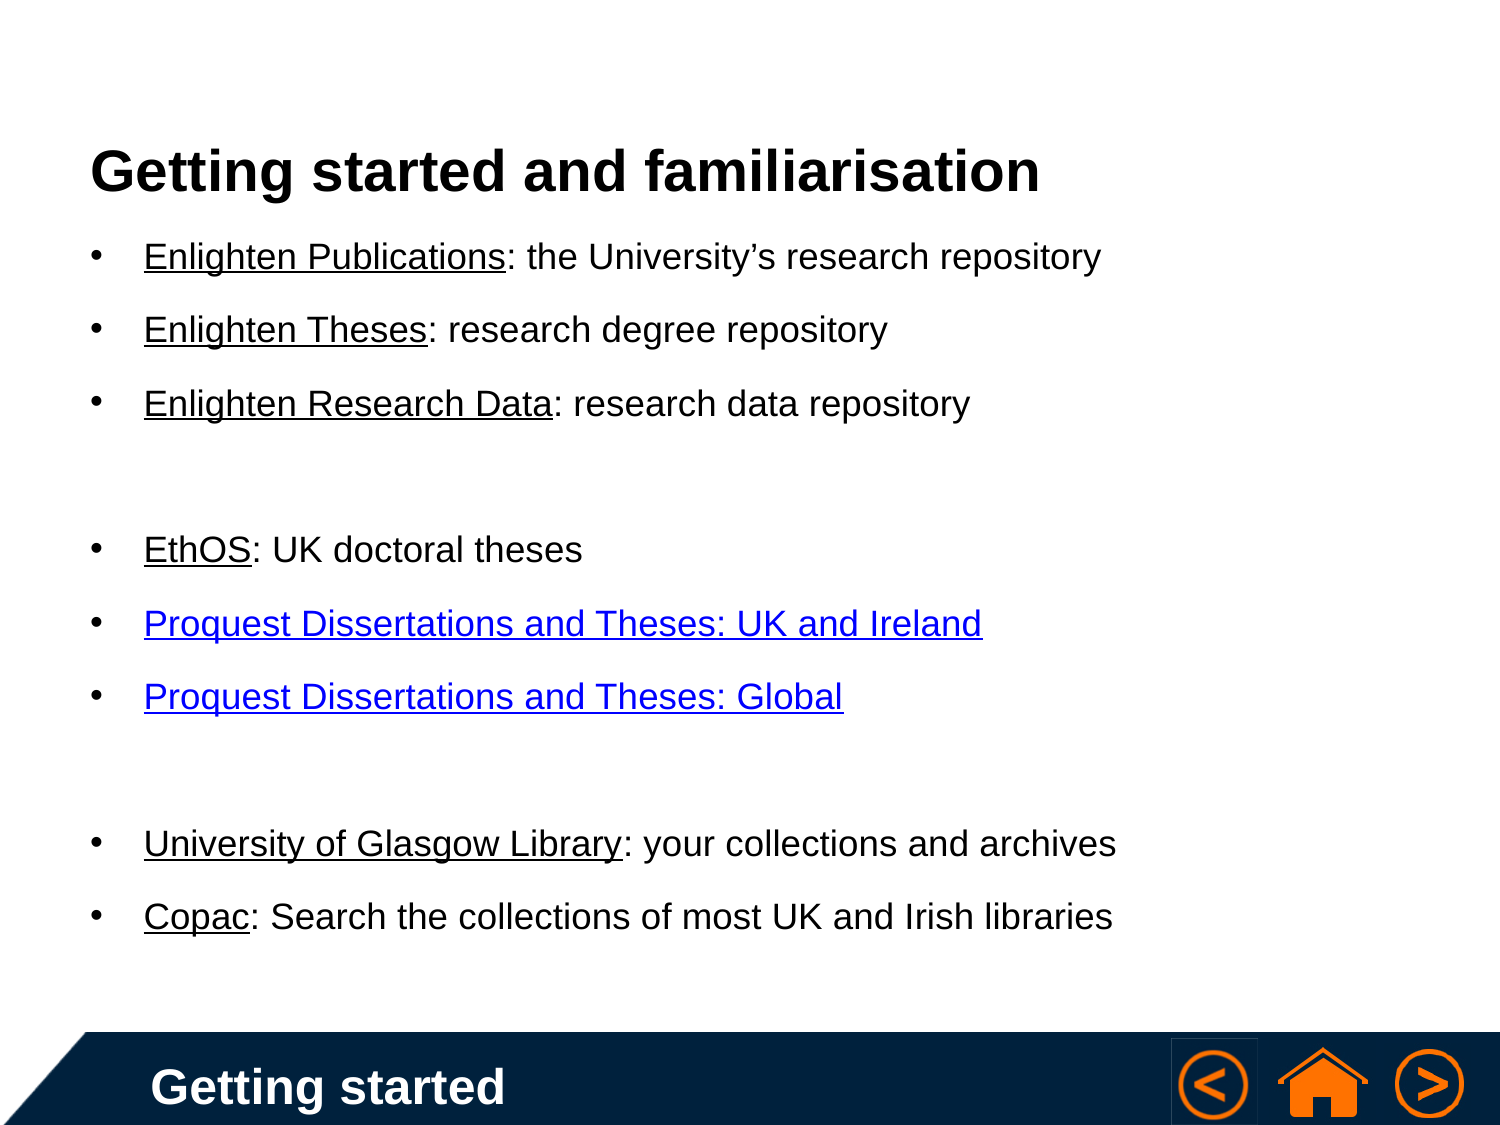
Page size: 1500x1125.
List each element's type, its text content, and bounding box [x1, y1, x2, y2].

list Getting started and familiarisation Enlighten Publications: the University’s research repository Enlighten Theses: research degree repository Enlighten Research Data: research data repository EthOS: UK doctoral theses Proquest Dissertations and Theses: UK and Ireland Proquest Dissertations and Theses: Global University of Glasgow Library: your collections and archives Copac: Search the collections of most UK and Irish libraries [75, 90, 1425, 953]
picture [0, 1032, 1500, 1125]
